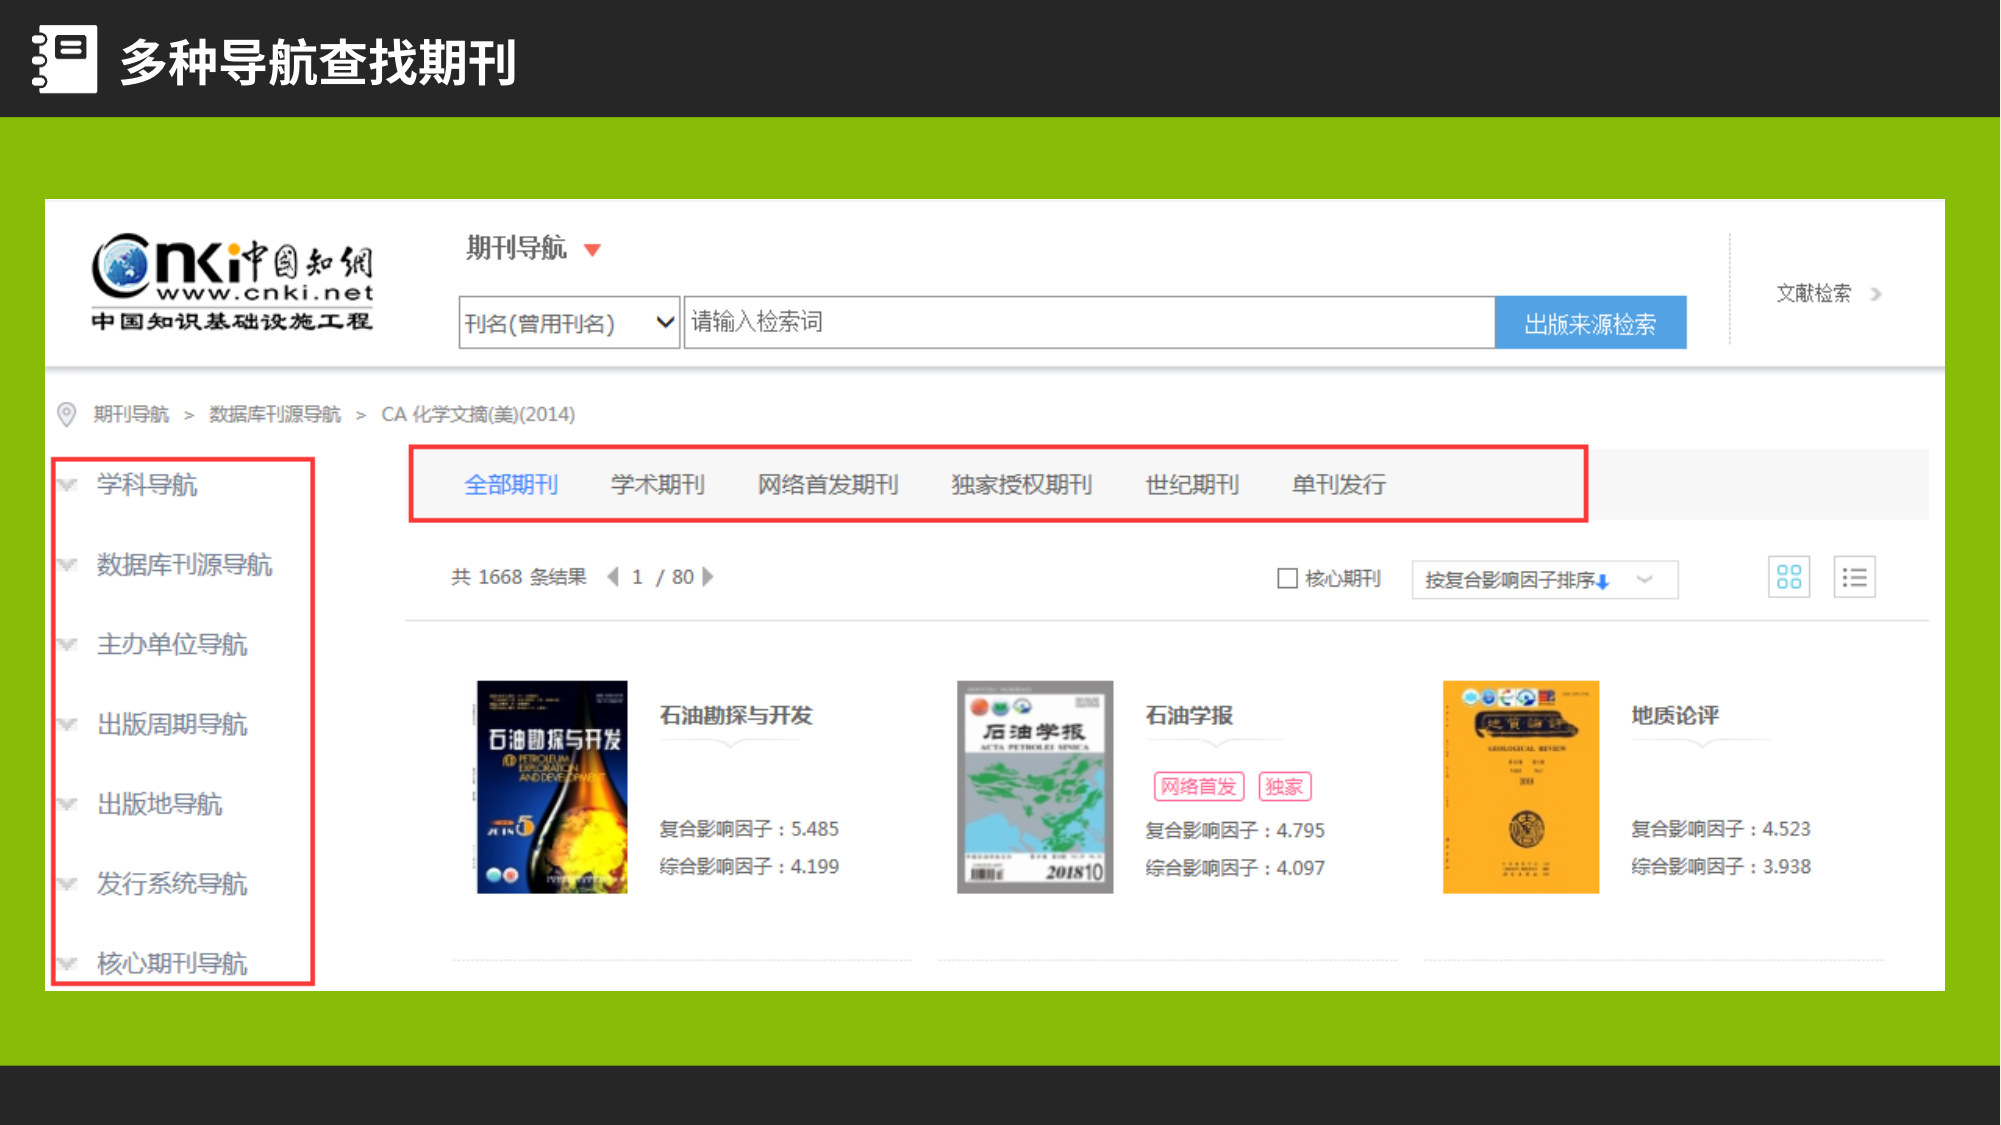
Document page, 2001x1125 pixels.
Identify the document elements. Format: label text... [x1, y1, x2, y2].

text_box [0, 1065, 2000, 1125]
picture [0, 0, 2001, 1125]
text_box [0, 0, 2000, 118]
picture [27, 20, 104, 98]
text_box 多种导航查找期刊 [103, 12, 1199, 99]
